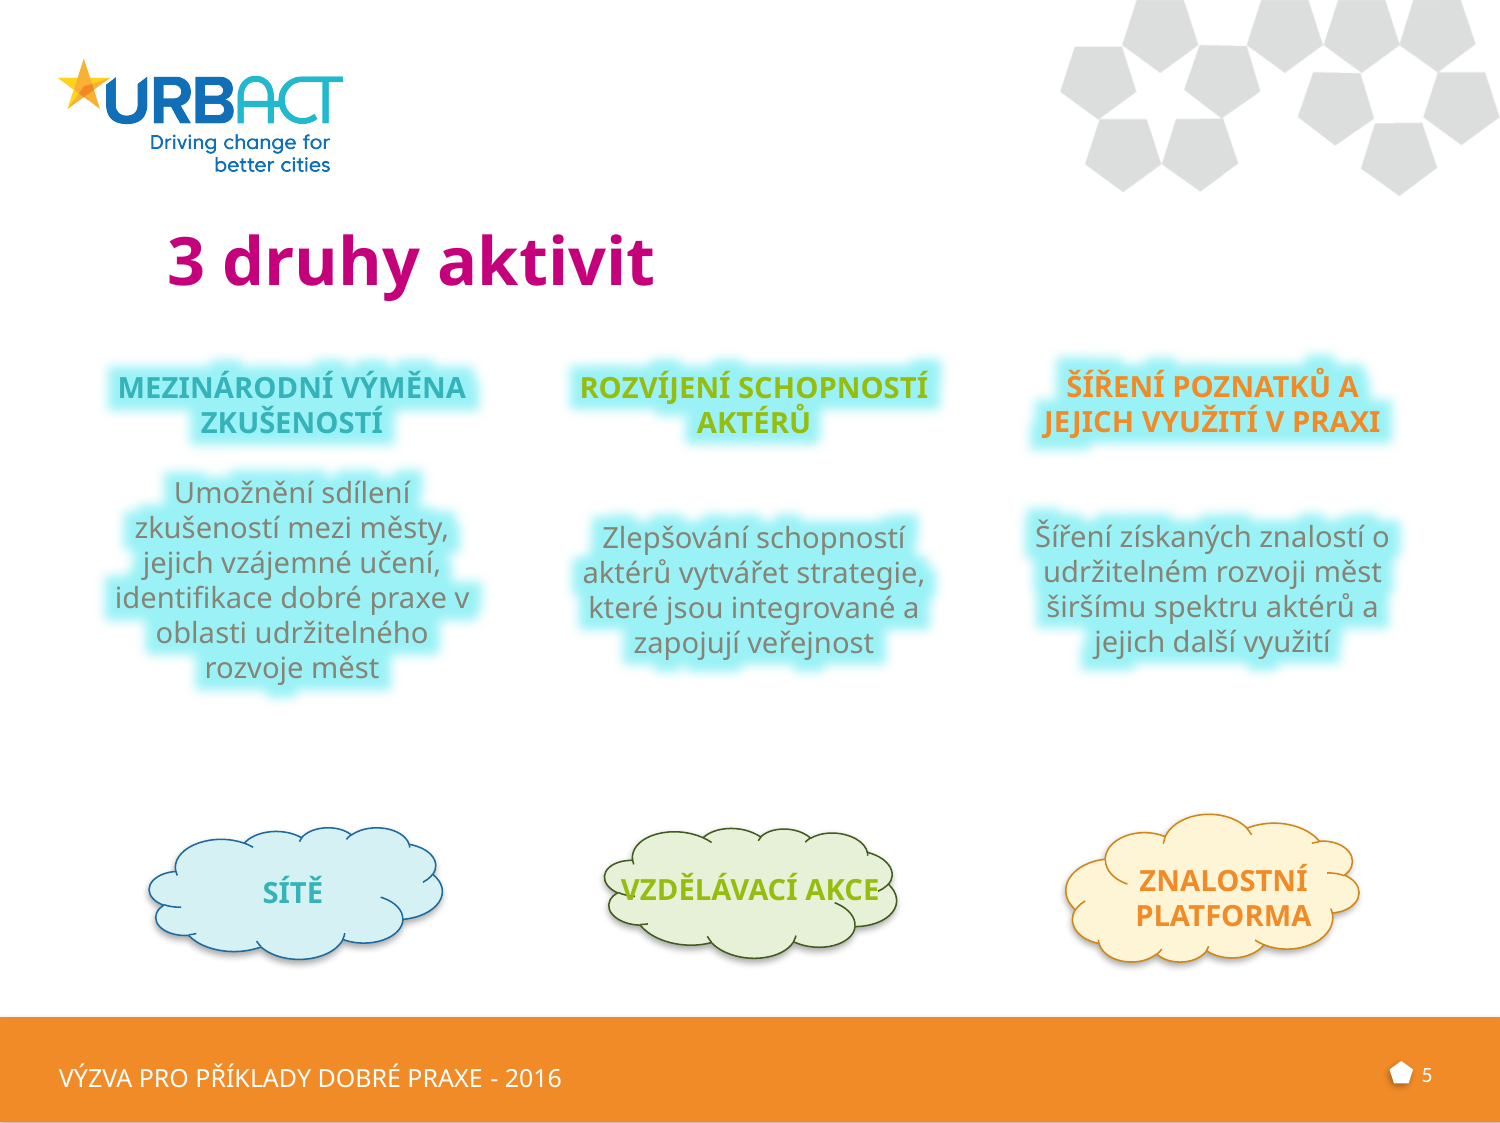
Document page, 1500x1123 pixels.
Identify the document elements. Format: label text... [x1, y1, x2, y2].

text_box VZDĚLÁVACÍ AKCE [606, 863, 895, 949]
text_box [148, 827, 444, 953]
picture [1060, 0, 1500, 210]
slide_number 5 [1421, 1043, 1482, 1104]
text_box MEZINÁRODNÍ VÝMĚNA ZKUŠENOSTÍ Umožnění sdílení zkušeností mezi městy, jejich vzájemné učení, identifikace dobré praxe v oblasti udržitelného rozvoje měst [104, 379, 482, 787]
text_box [717, 949, 789, 960]
footer VÝZVA PRO PŘÍKLADY DOBRÉ PRAXE - 2016 [59, 1062, 603, 1099]
text_box [266, 952, 332, 961]
title 3 druhy aktivit [119, 218, 1384, 300]
text_box ZNALOSTNÍ PLATFORMA [1108, 855, 1339, 976]
picture [57, 58, 343, 172]
text_box ŠÍŘENÍ POZNATKŮ A JEJICH VYUŽITÍ V PRAXI Šíření získaných znalostí o udržitelném rozvoji měst širšímu spektru aktérů a jejich další využití [1029, 377, 1396, 787]
text_box [1065, 821, 1360, 957]
text_box [614, 827, 889, 863]
text_box ROZVÍJENÍ SCHOPNOSTÍ AKTÉRŮ Zlepšování schopností aktérů vytvářet strategie, které jsou integrované a zapojují veřejnost [570, 377, 939, 785]
text_box SÍTĚ [247, 866, 339, 952]
